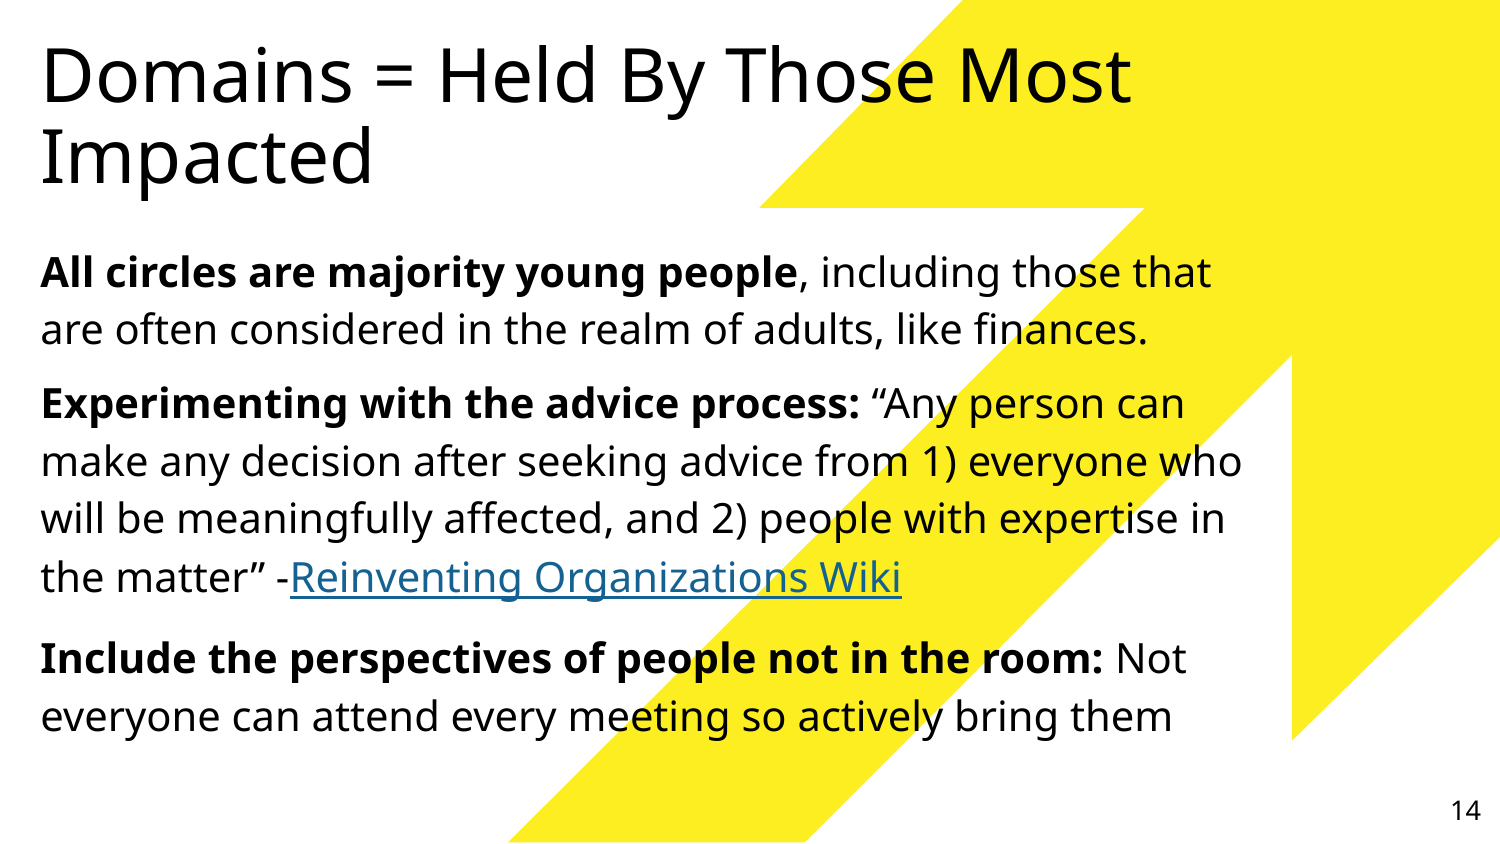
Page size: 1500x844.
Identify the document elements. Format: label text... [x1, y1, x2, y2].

title Domains = Held By Those Most Impacted [40, 117, 1382, 200]
slide_number ‹#› [1391, 779, 1482, 844]
list All circles are majority young people, including those that are often considered in the realm of adults, like finances. Experimenting with the advice process: “Any person can make any decision after seeking advice from 1) everyone who will be meaningfully affected, and 2) people with expertise in the matter” -Reinventing Organizations Wiki Include the perspectives of people not in the room: Not everyone can attend every meeting so actively bring them [40, 238, 1280, 670]
